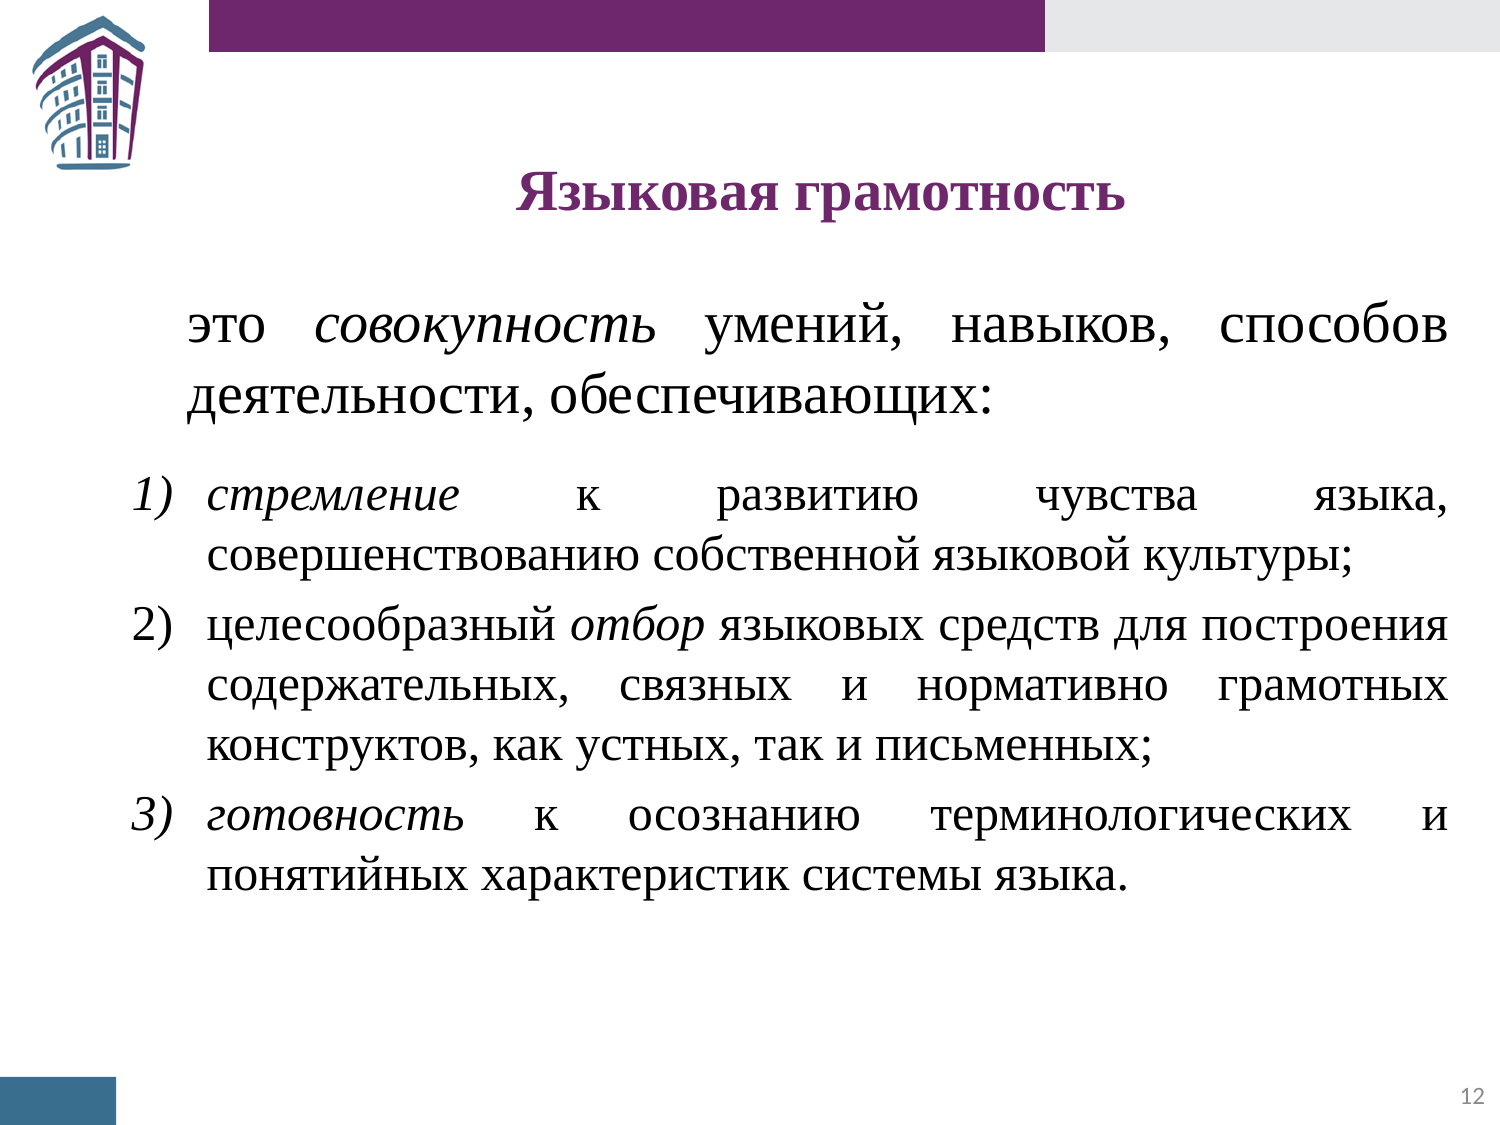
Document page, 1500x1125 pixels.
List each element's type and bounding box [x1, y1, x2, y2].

picture [25, 8, 148, 173]
text_box [0, 0, 1500, 1125]
